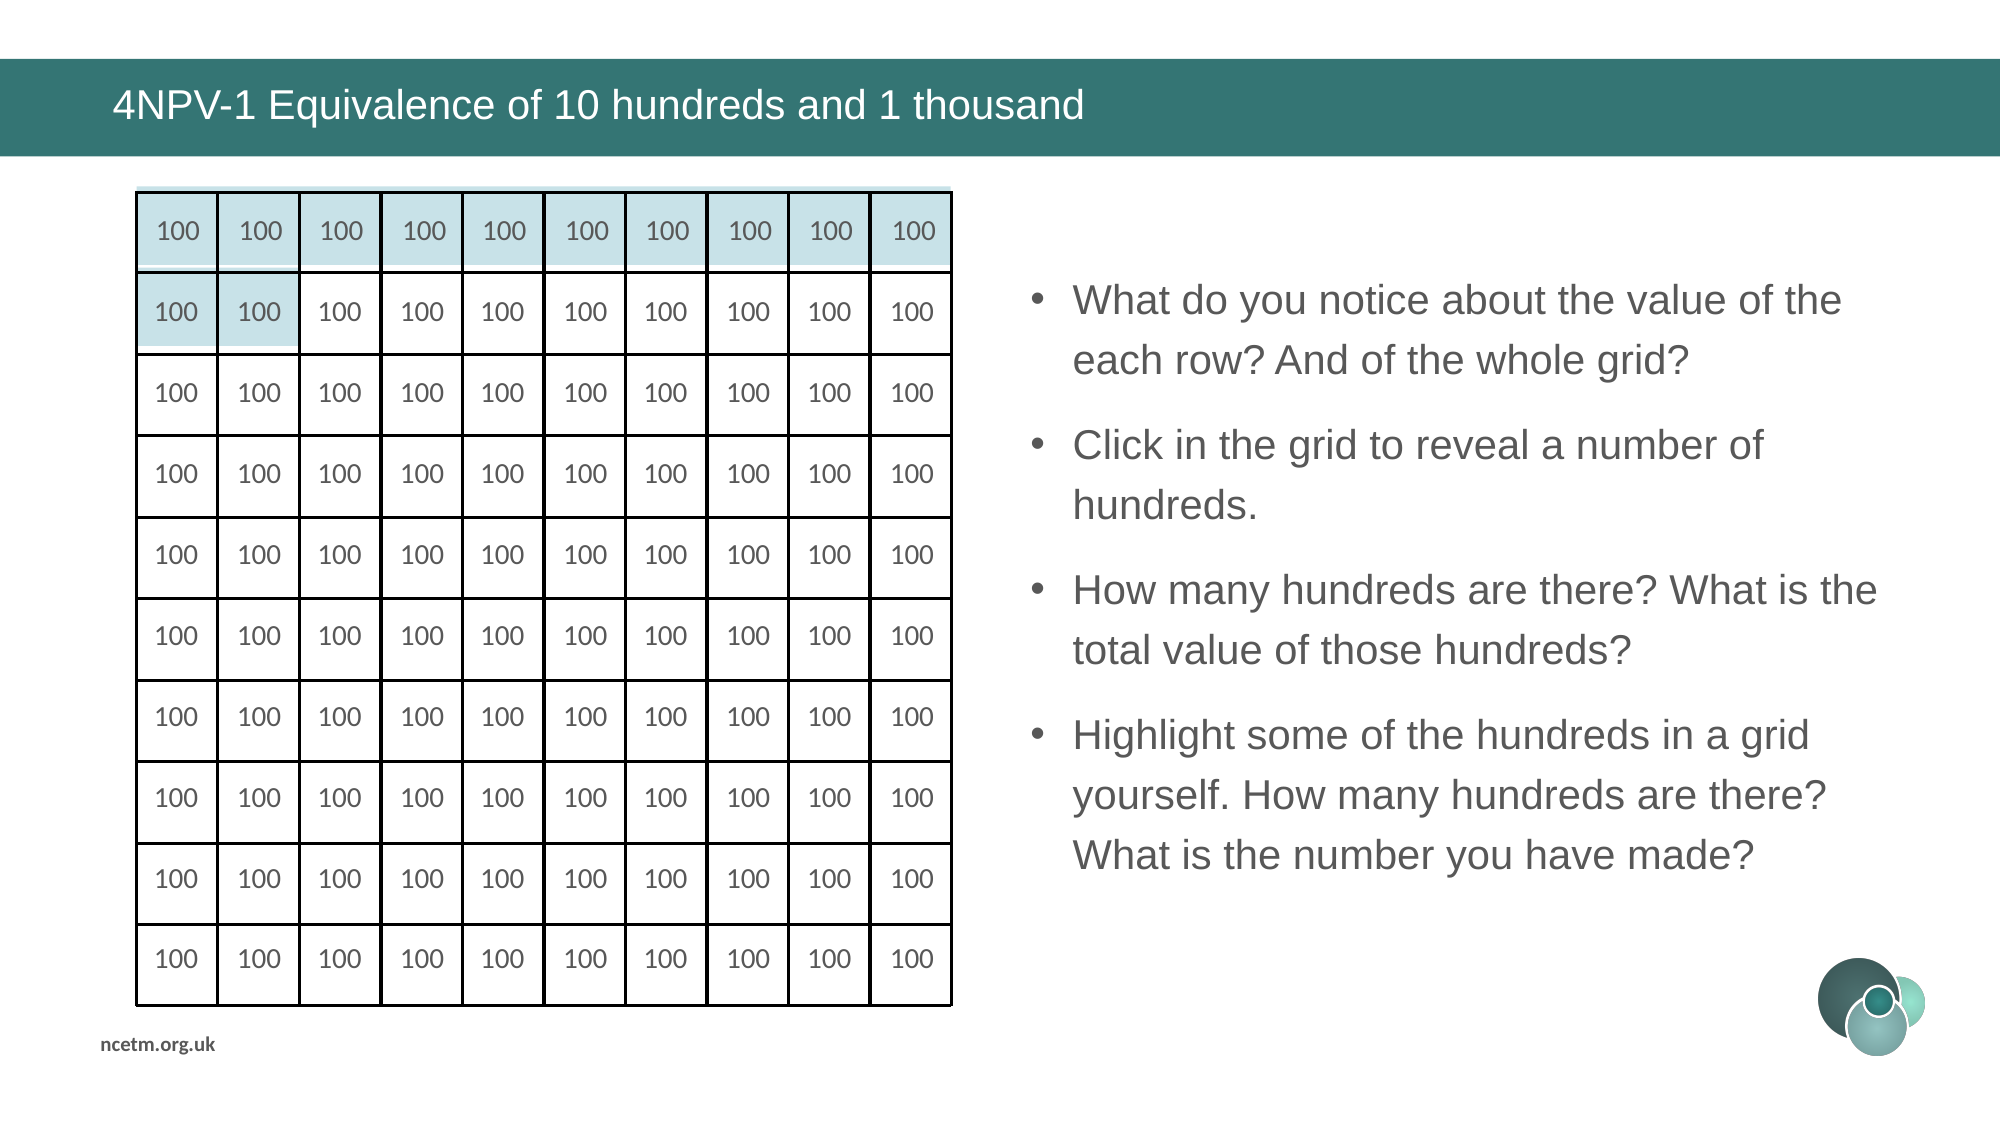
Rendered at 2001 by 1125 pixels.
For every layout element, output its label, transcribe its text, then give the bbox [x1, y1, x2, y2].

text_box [136, 204, 218, 983]
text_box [872, 204, 954, 983]
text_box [462, 204, 544, 983]
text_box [545, 204, 625, 983]
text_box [789, 204, 871, 983]
text_box What do you notice about the value of the each row? And of the whole grid? Click in the grid to reveal a number of hundreds. How many hundreds are there? What is the total value of those hundreds? Highlight some of the hundreds in a grid yourself. How many hundreds are there? What is the number you have made? [1015, 255, 1900, 894]
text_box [382, 204, 462, 983]
text_box [136, 186, 951, 191]
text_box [299, 204, 381, 983]
picture [1818, 958, 1925, 1056]
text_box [625, 204, 707, 983]
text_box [135, 191, 952, 1007]
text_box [708, 204, 789, 983]
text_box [219, 204, 299, 983]
title 4NPV-1 Equivalence of 10 hundreds and 1 thousand [97, 76, 1945, 147]
